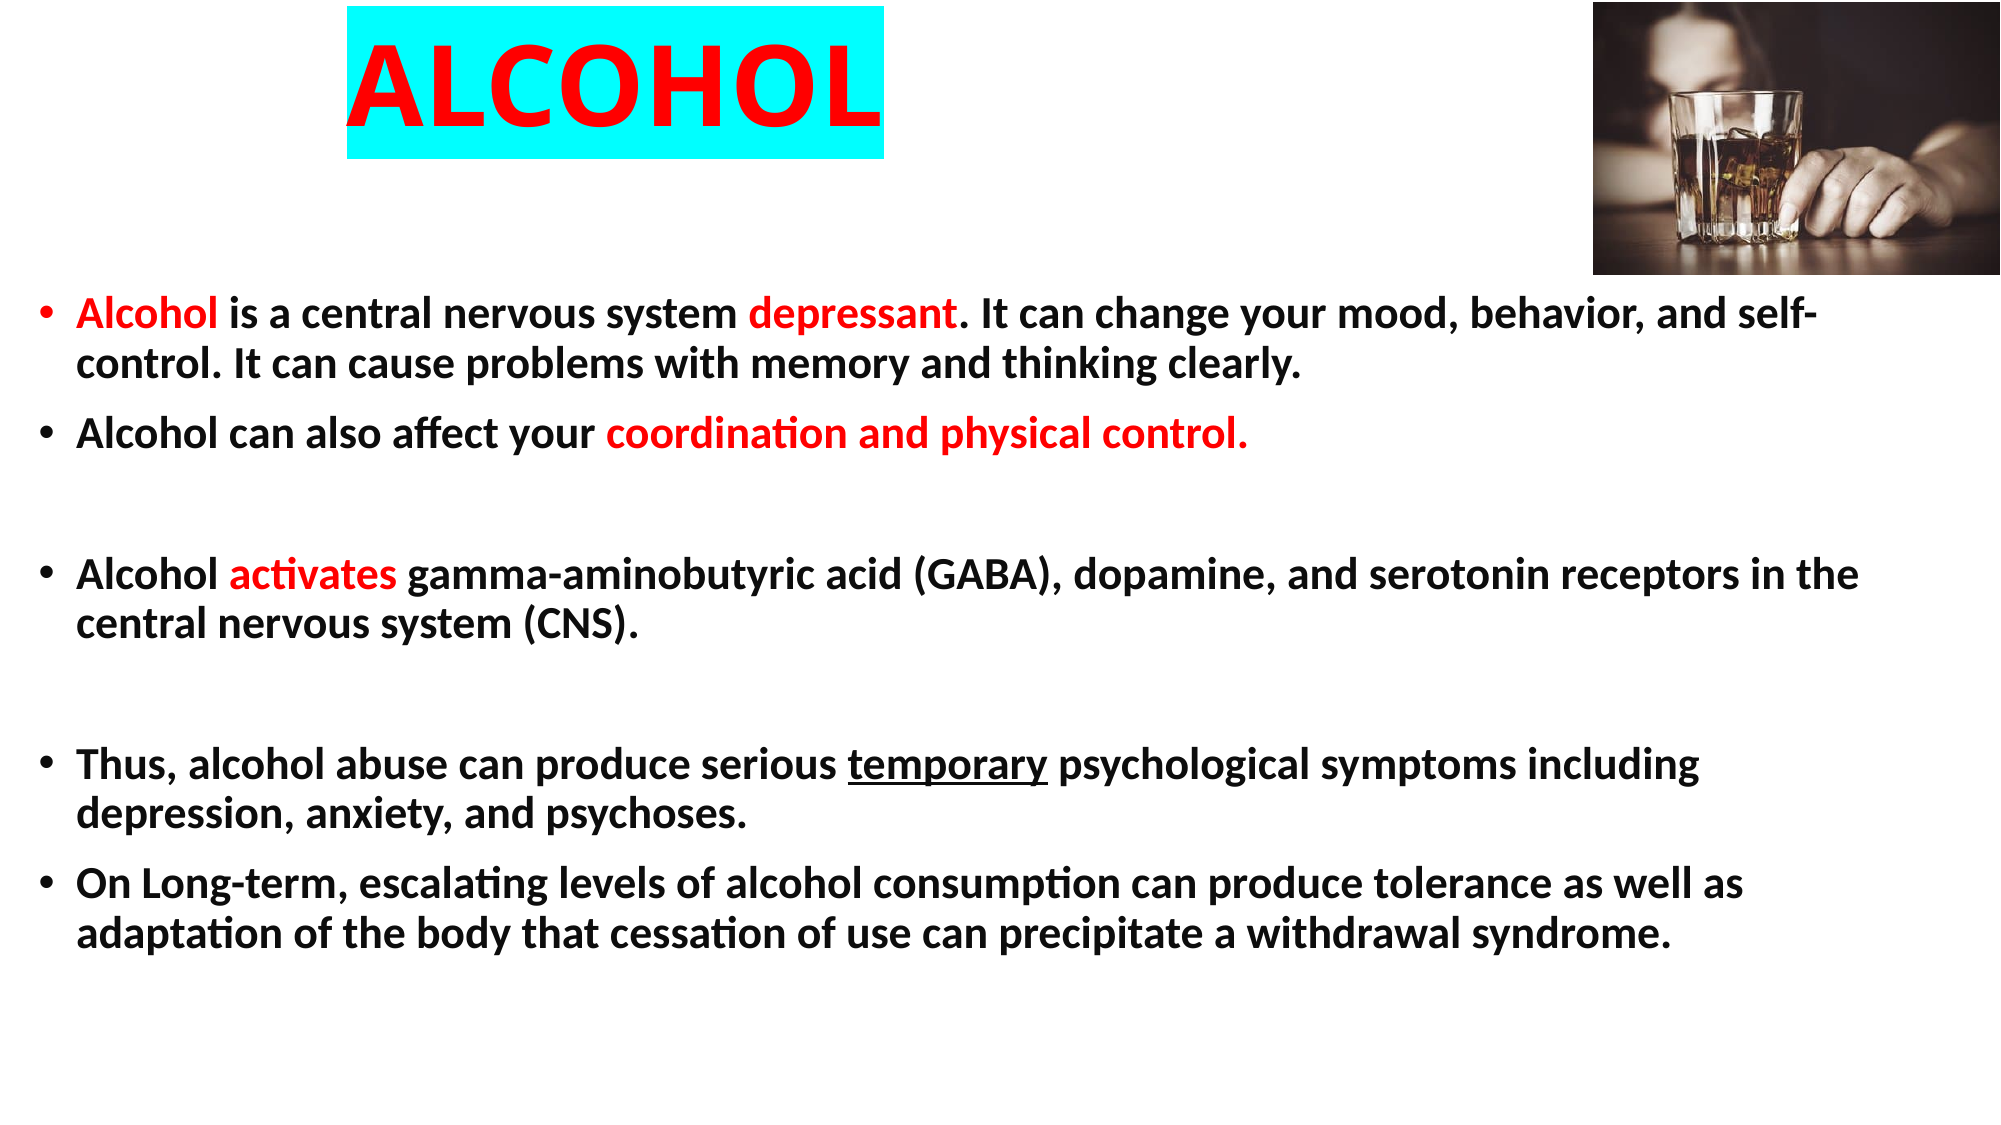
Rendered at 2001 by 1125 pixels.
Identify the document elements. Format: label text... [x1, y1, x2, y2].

picture [1593, 2, 2000, 275]
list Alcohol is a central nervous system depressant. It can change your mood, behavior, and self-control. It can cause problems with memory and thinking clearly. Alcohol can also affect your coordination and physical control. Alcohol activates gamma-aminobutyric acid (GABA), dopamine, and serotonin receptors in the central nervous system (CNS). Thus, alcohol abuse can produce serious temporary psychological symptoms including depression, anxiety, and psychoses. On Long-term, escalating levels of alcohol consumption can produce tolerance as well as adaptation of the body that cessation of use can precipitate a withdrawal syndrome. [23, 281, 1893, 1125]
title ALCOHOL [331, 2, 1593, 178]
